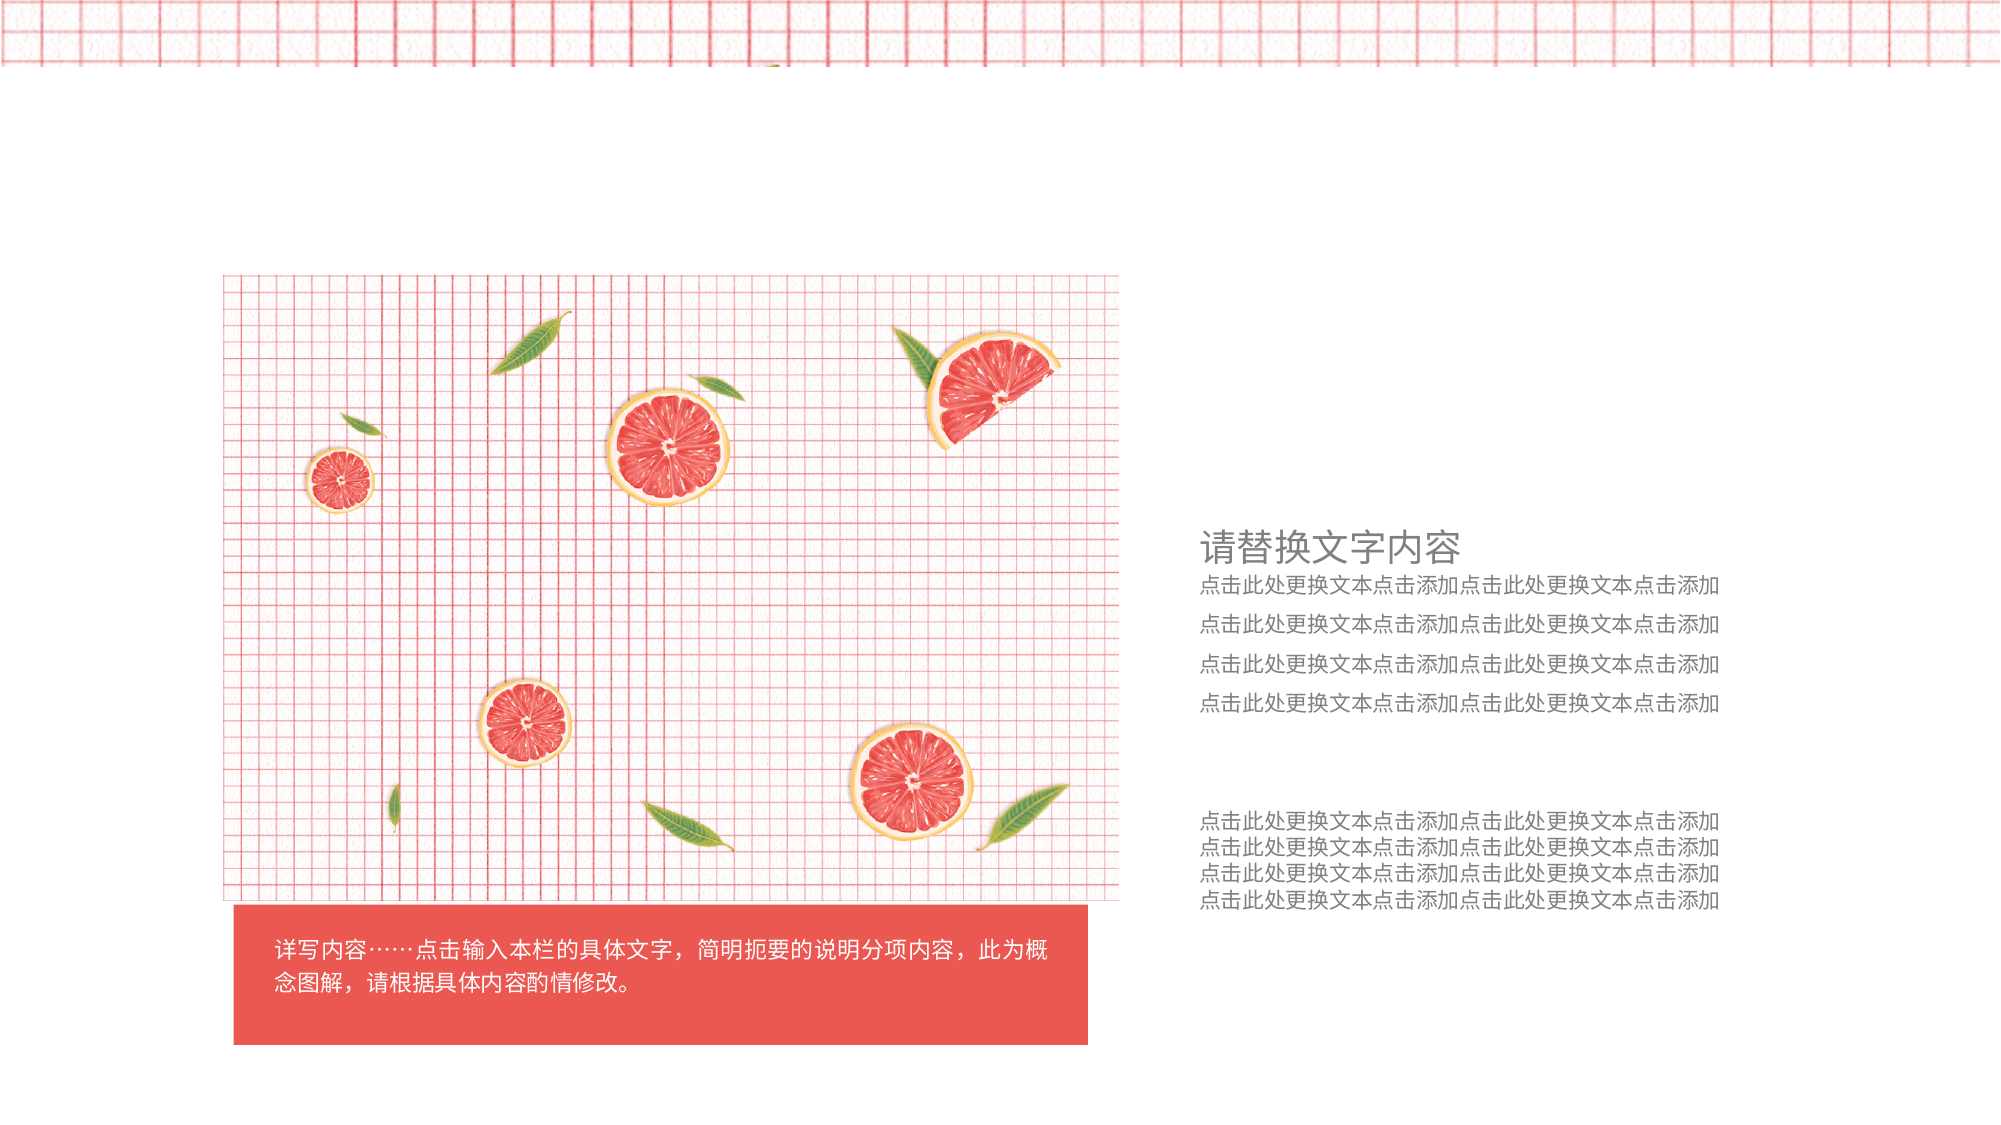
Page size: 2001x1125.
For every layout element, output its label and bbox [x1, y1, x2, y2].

text_box [1199, 515, 1790, 941]
text_box [233, 904, 1088, 1045]
picture [3, 1, 1999, 67]
picture [224, 139, 1119, 1036]
